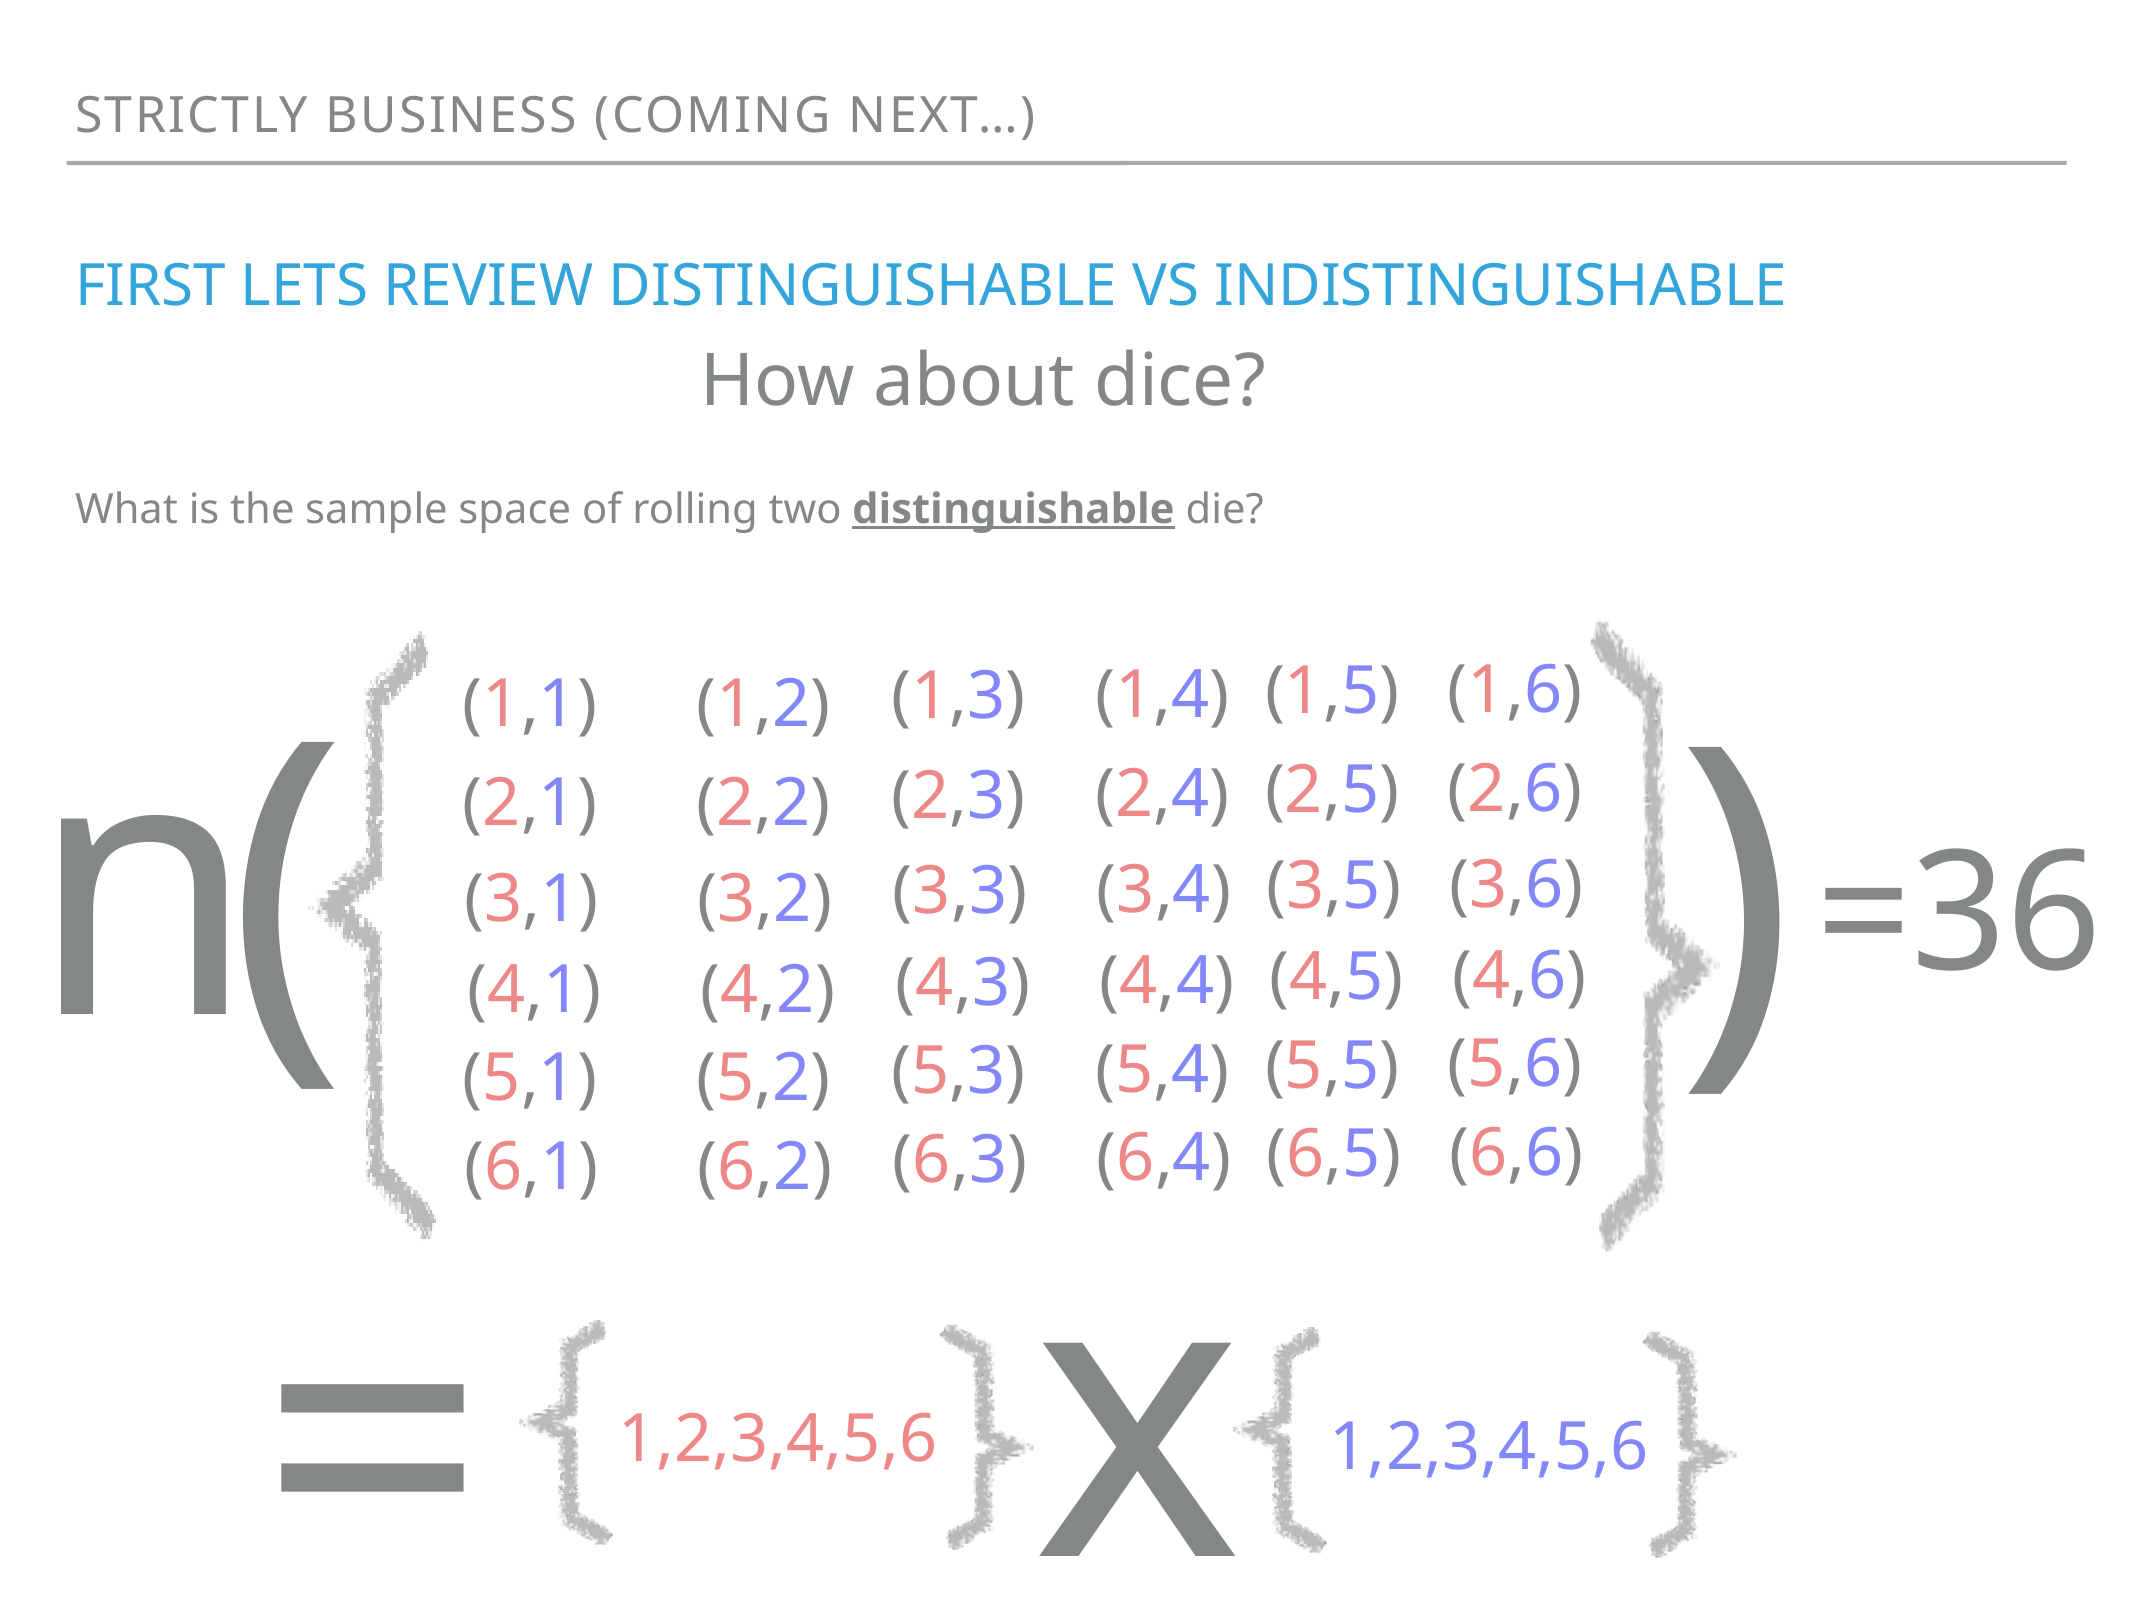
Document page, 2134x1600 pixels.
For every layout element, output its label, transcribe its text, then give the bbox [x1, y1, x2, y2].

text_box (4,6) [1443, 923, 1585, 1011]
text_box (2,1) [454, 750, 606, 847]
picture [308, 631, 443, 1252]
text_box (2,4) [1086, 741, 1239, 839]
text_box (2,2) [687, 750, 840, 847]
text_box (5,1) [454, 1025, 606, 1123]
text_box (5,6) [1439, 1011, 1585, 1109]
title first lets review distinguishable vs indistinguishable [66, 251, 2068, 372]
text_box (4,1) [458, 937, 611, 1034]
text_box (5,3) [882, 1018, 1035, 1115]
text_box (3,1) [455, 846, 608, 943]
text_box (2,5) [1256, 737, 1408, 835]
text_box (3,3) [884, 838, 1036, 936]
text_box = [251, 1172, 497, 1600]
text_box ) [1721, 625, 1805, 1120]
text_box (3,4) [1088, 837, 1240, 935]
picture [518, 1318, 620, 1551]
text_box n [21, 641, 218, 1096]
text_box (4,2) [692, 937, 844, 1034]
picture [1232, 1326, 1333, 1559]
text_box (6,4) [1088, 1105, 1240, 1203]
text_box (1,3) [882, 644, 1035, 741]
text_box (6,3) [884, 1106, 1036, 1204]
text_box (6,6) [1440, 1100, 1585, 1197]
text_box (1,2) [687, 651, 840, 748]
text_box (1,4) [1086, 642, 1239, 740]
text_box (1,5) [1256, 638, 1408, 736]
picture [1585, 610, 1721, 1252]
text_box (2,3) [882, 743, 1035, 840]
text_box (6,5) [1258, 1101, 1410, 1199]
picture [933, 1318, 1035, 1551]
text_box (4,4) [1091, 928, 1243, 1026]
text_box 1,2,3,4,5,6 [1333, 1394, 1636, 1491]
picture [1636, 1326, 1738, 1559]
text_box (1,1) [454, 651, 606, 748]
list strictly business (coming next…) [66, 74, 1901, 151]
text_box (3,2) [689, 846, 841, 943]
text_box (2,6) [1439, 736, 1585, 833]
text_box (6,1) [455, 1114, 608, 1211]
text_box (4,3) [887, 930, 1039, 1027]
text_box (3,6) [1440, 832, 1585, 929]
text_box =36 [1807, 795, 2111, 1012]
text_box (5,2) [687, 1025, 840, 1123]
text_box (5,5) [1256, 1013, 1408, 1110]
text_box ( [218, 619, 356, 1114]
text_box 1,2,3,4,5,6 [620, 1386, 933, 1484]
text_box x [1023, 1150, 1251, 1600]
text_box (5,4) [1086, 1017, 1239, 1114]
text_box What is the sample space of rolling two distinguishable die? [66, 473, 1546, 540]
text_box (3,5) [1258, 833, 1410, 931]
text_box How about dice? [243, 323, 1723, 428]
text_box (4,5) [1261, 924, 1413, 1022]
text_box (6,2) [689, 1114, 841, 1211]
text_box (1,6) [1439, 637, 1585, 734]
